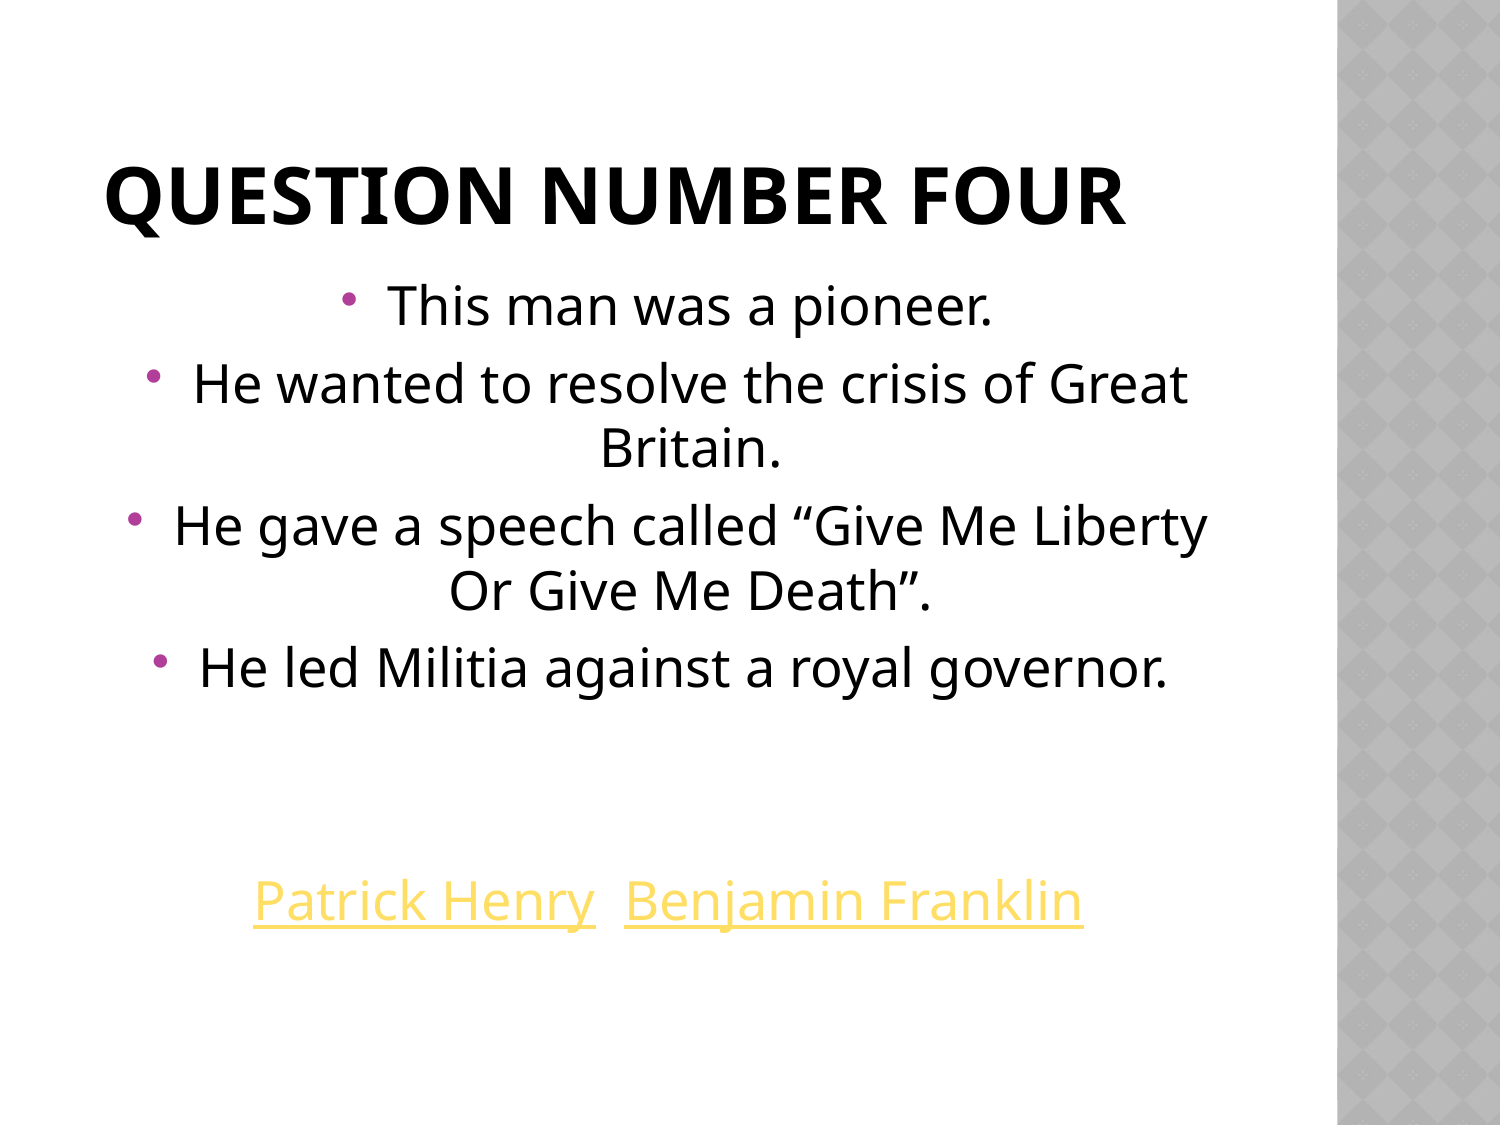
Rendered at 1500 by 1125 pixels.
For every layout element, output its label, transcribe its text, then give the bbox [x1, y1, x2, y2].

list This man was a pioneer. He wanted to resolve the crisis of Great Britain. He gave a speech called “Give Me Liberty Or Give Me Death”. He led Militia against a royal governor. Patrick Henry Benjamin Franklin [75, 264, 1263, 1059]
title Question number four [75, 52, 1263, 240]
